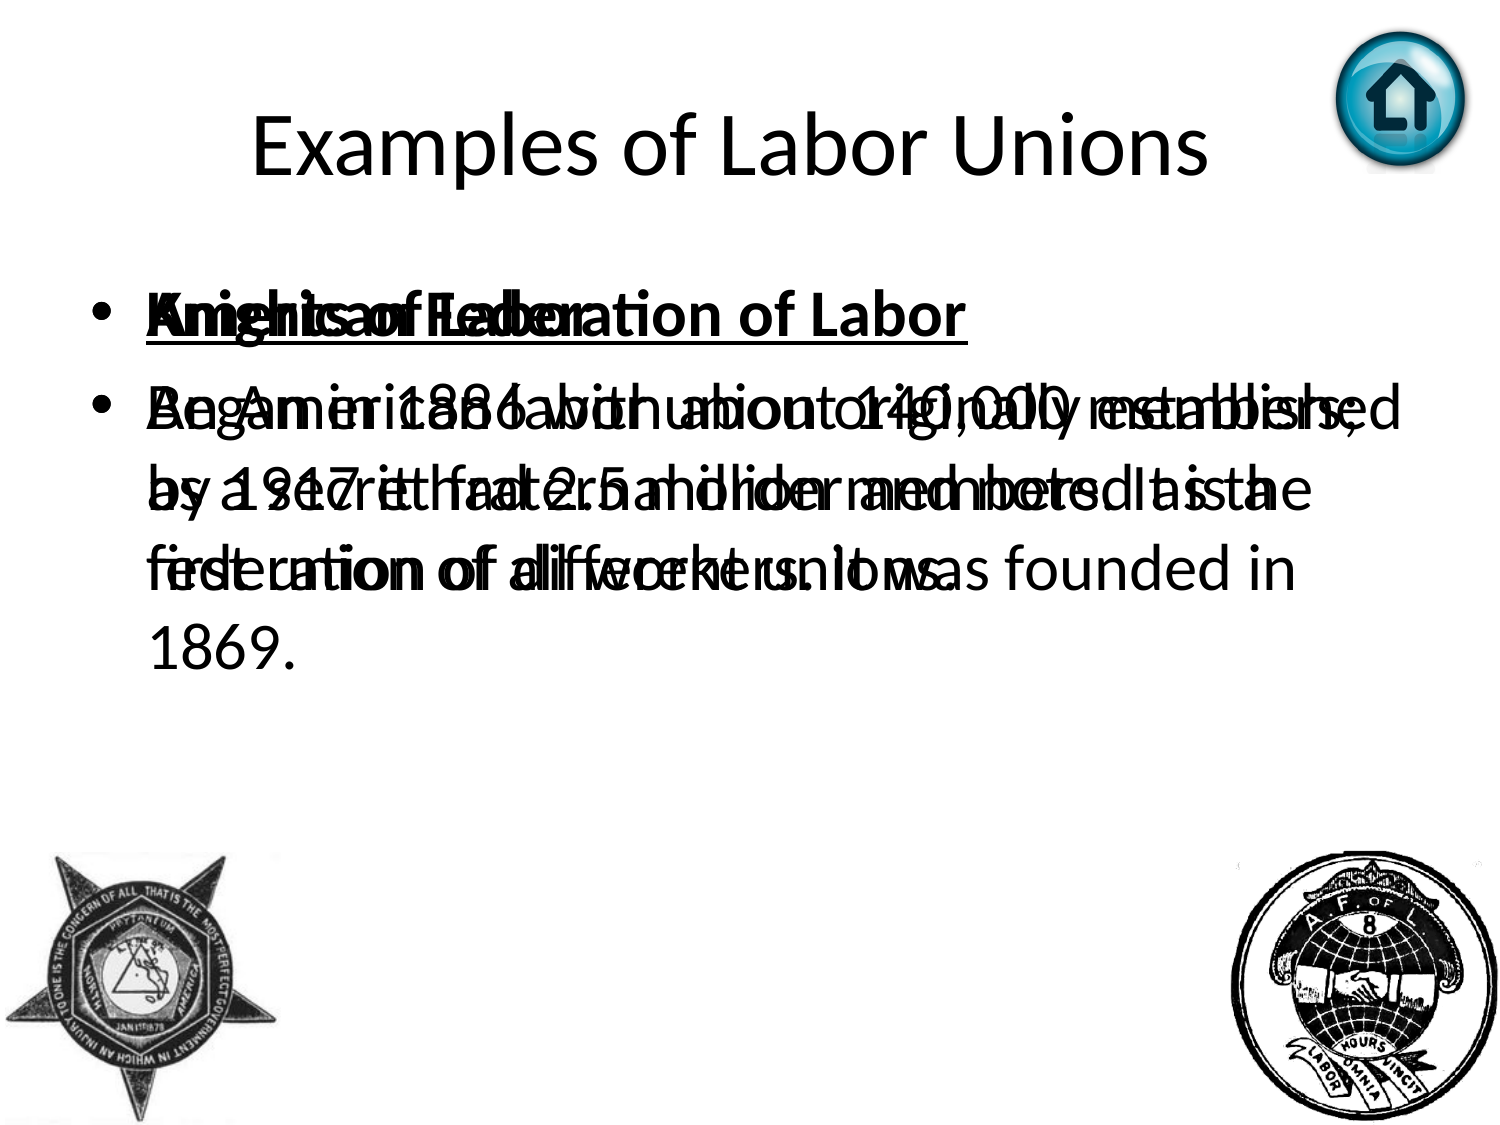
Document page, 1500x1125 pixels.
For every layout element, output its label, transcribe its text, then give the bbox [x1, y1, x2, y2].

list American Federation of Labor Began in 1886 with about 140,000 members; by 1917 it had 2.5 million members. It is a federation of different unions. [75, 262, 1425, 1005]
title Examples of Labor Unions [37, 45, 1425, 233]
picture [1174, 843, 1500, 1125]
picture [1324, 24, 1476, 175]
picture [5, 852, 282, 1125]
